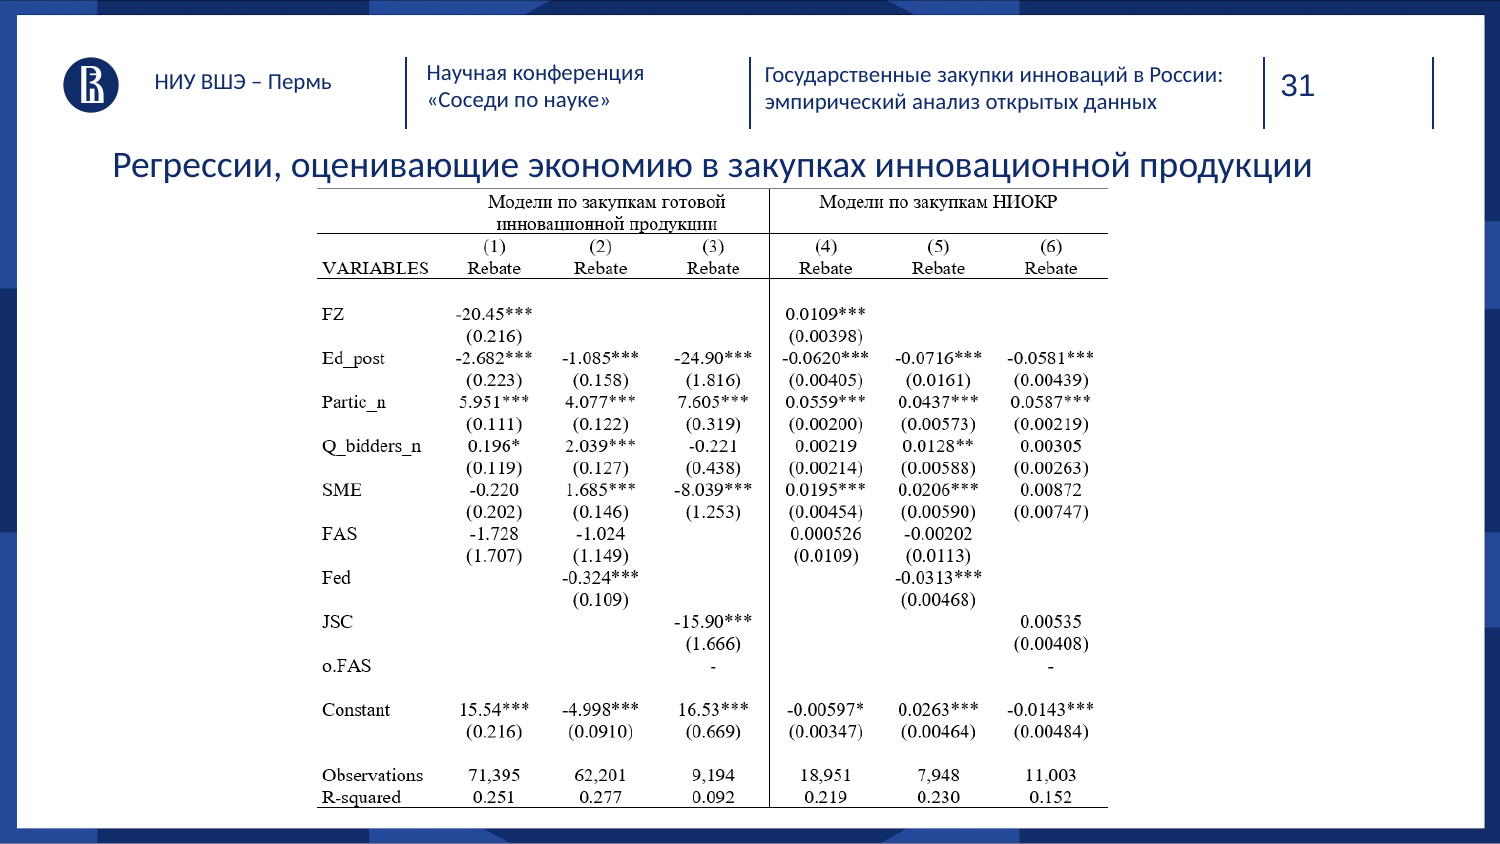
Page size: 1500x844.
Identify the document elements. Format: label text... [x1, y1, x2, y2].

list Научная конференция «Соседи по науке» [415, 51, 727, 183]
text_box Регрессии, оценивающие экономию в закупках инновационной продукции [727, 138, 1355, 185]
picture [0, 0, 1500, 844]
text_box Государственные закупки инноваций в России: эмпирический анализ открытых данных [750, 51, 1253, 122]
list НИУ ВШЭ – Пермь [154, 66, 349, 124]
text_box Регрессии, оценивающие экономию в закупках инновационной продукции [71, 138, 415, 185]
